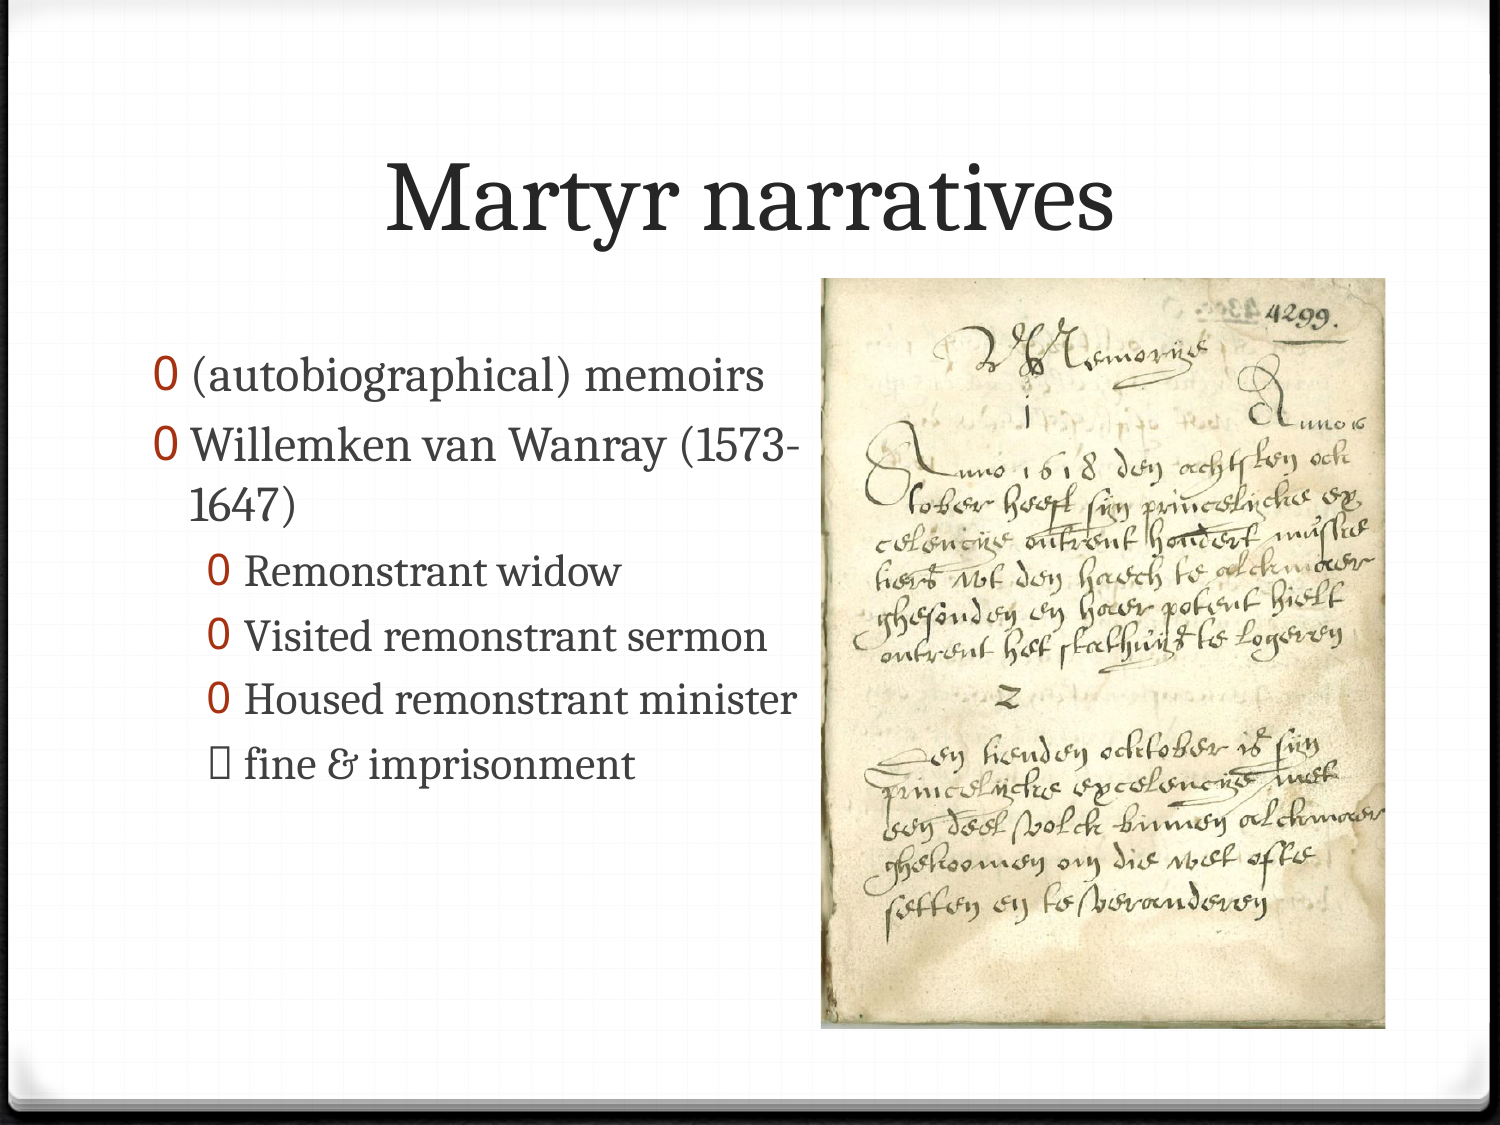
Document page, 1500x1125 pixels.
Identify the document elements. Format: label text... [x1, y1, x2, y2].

title Martyr narratives [90, 71, 1410, 309]
picture [0, 0, 1500, 1125]
list (autobiographical) memoirs Willemken van Wanray (1573-1647) Remonstrant widow Visited remonstrant sermon Housed remonstrant minister  fine & imprisonment [137, 334, 814, 983]
